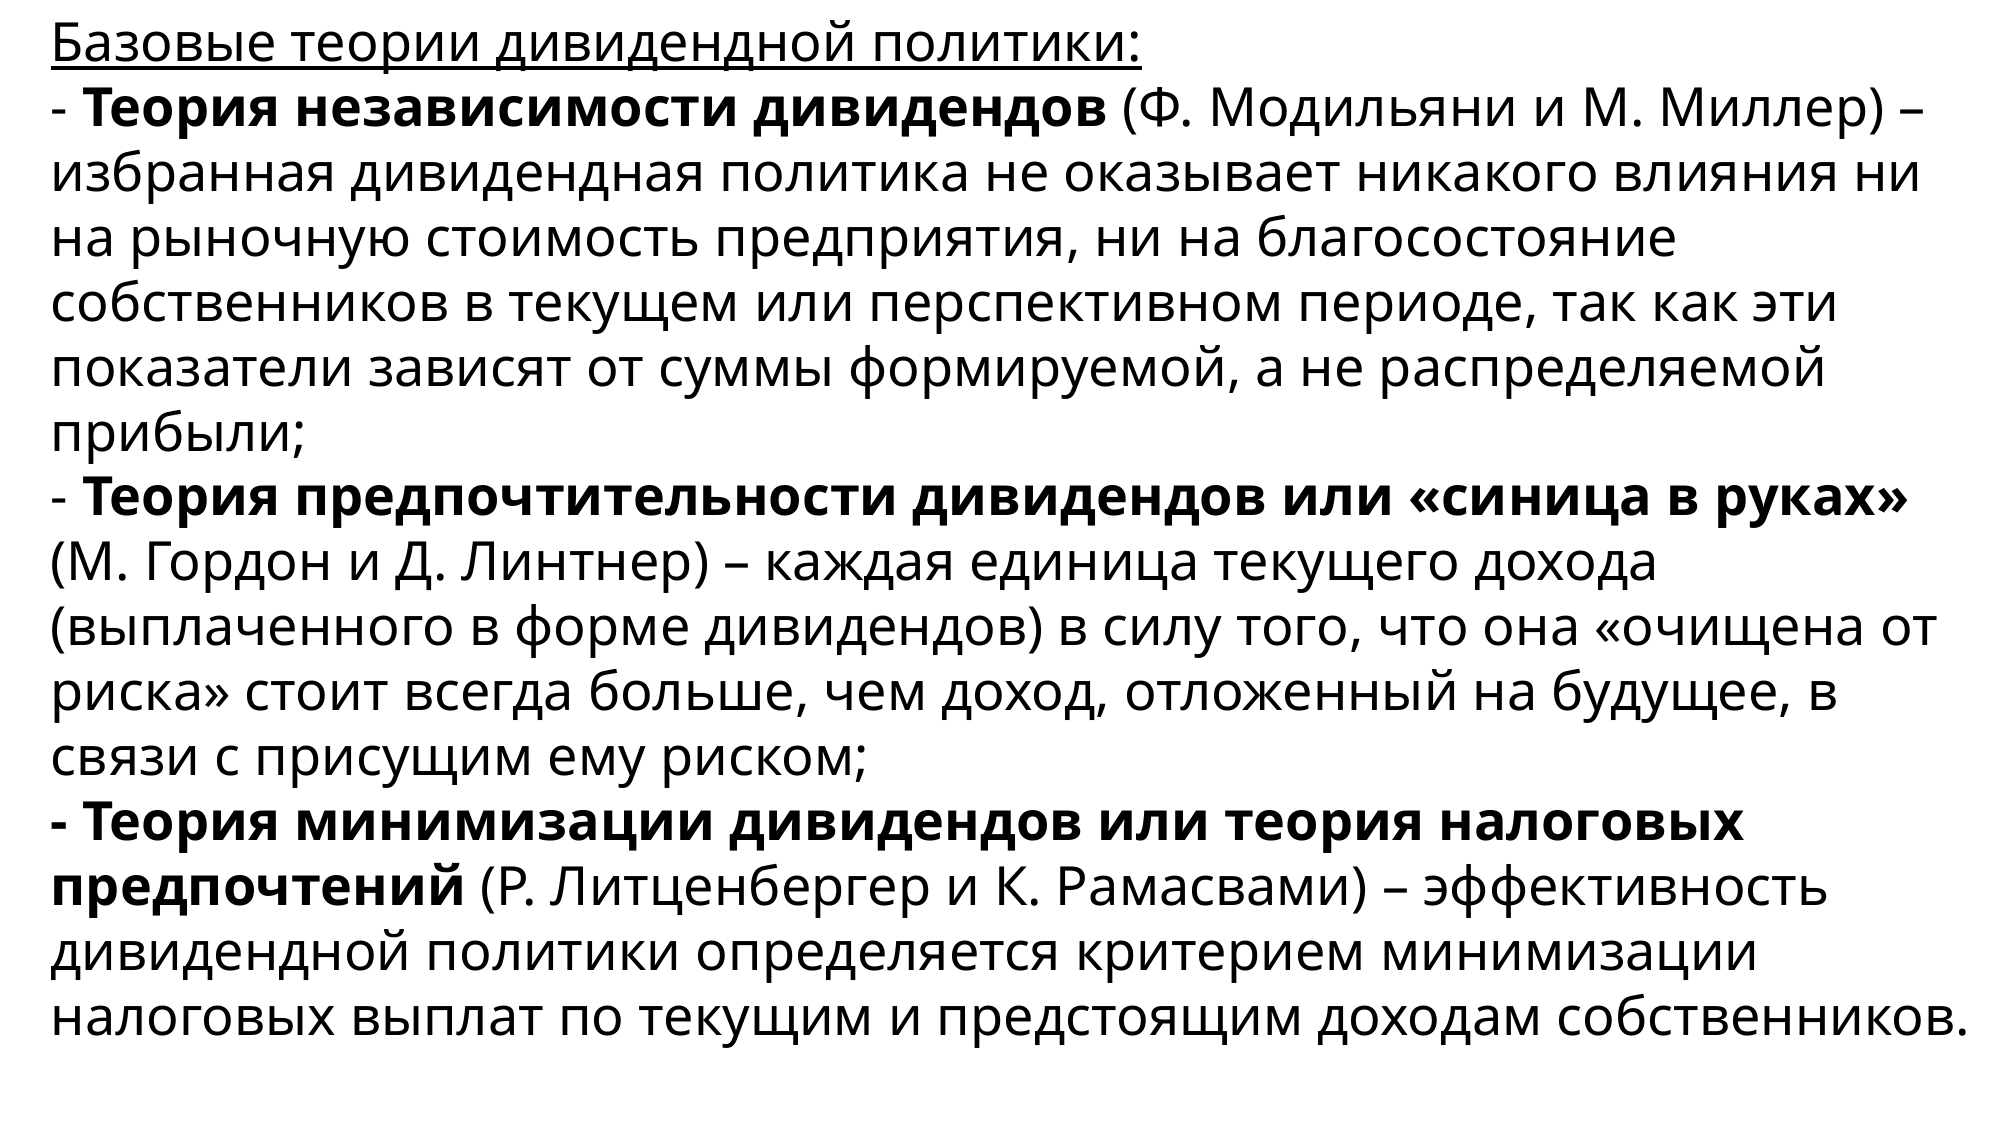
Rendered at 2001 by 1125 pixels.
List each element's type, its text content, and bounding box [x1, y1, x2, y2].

text_box Базовые теории дивидендной политики: - Теория независимости дивидендов (Ф. Модильяни и М. Миллер) – избранная дивидендная политика не оказывает никакого влияния ни на рыночную стоимость предприятия, ни на благосостояние собственников в текущем или перспективном периоде, так как эти показатели зависят от суммы формируемой, а не распределяемой прибыли; - Теория предпочтительности дивидендов или «синица в руках» (М. Гордон и Д. Линтнер) – каждая единица текущего дохода (выплаченного в форме дивидендов) в силу того, что она «очищена от риска» стоит всегда больше, чем доход, отложенный на будущее, в связи с присущим ему риском; - Теория минимизации дивидендов или теория налоговых предпочтений (Р. Литценбергер и К. Рамасвами) – эффективность дивидендной политики определяется критерием минимизации налоговых выплат по текущим и предстоящим доходам собственников. [35, 0, 1993, 1125]
